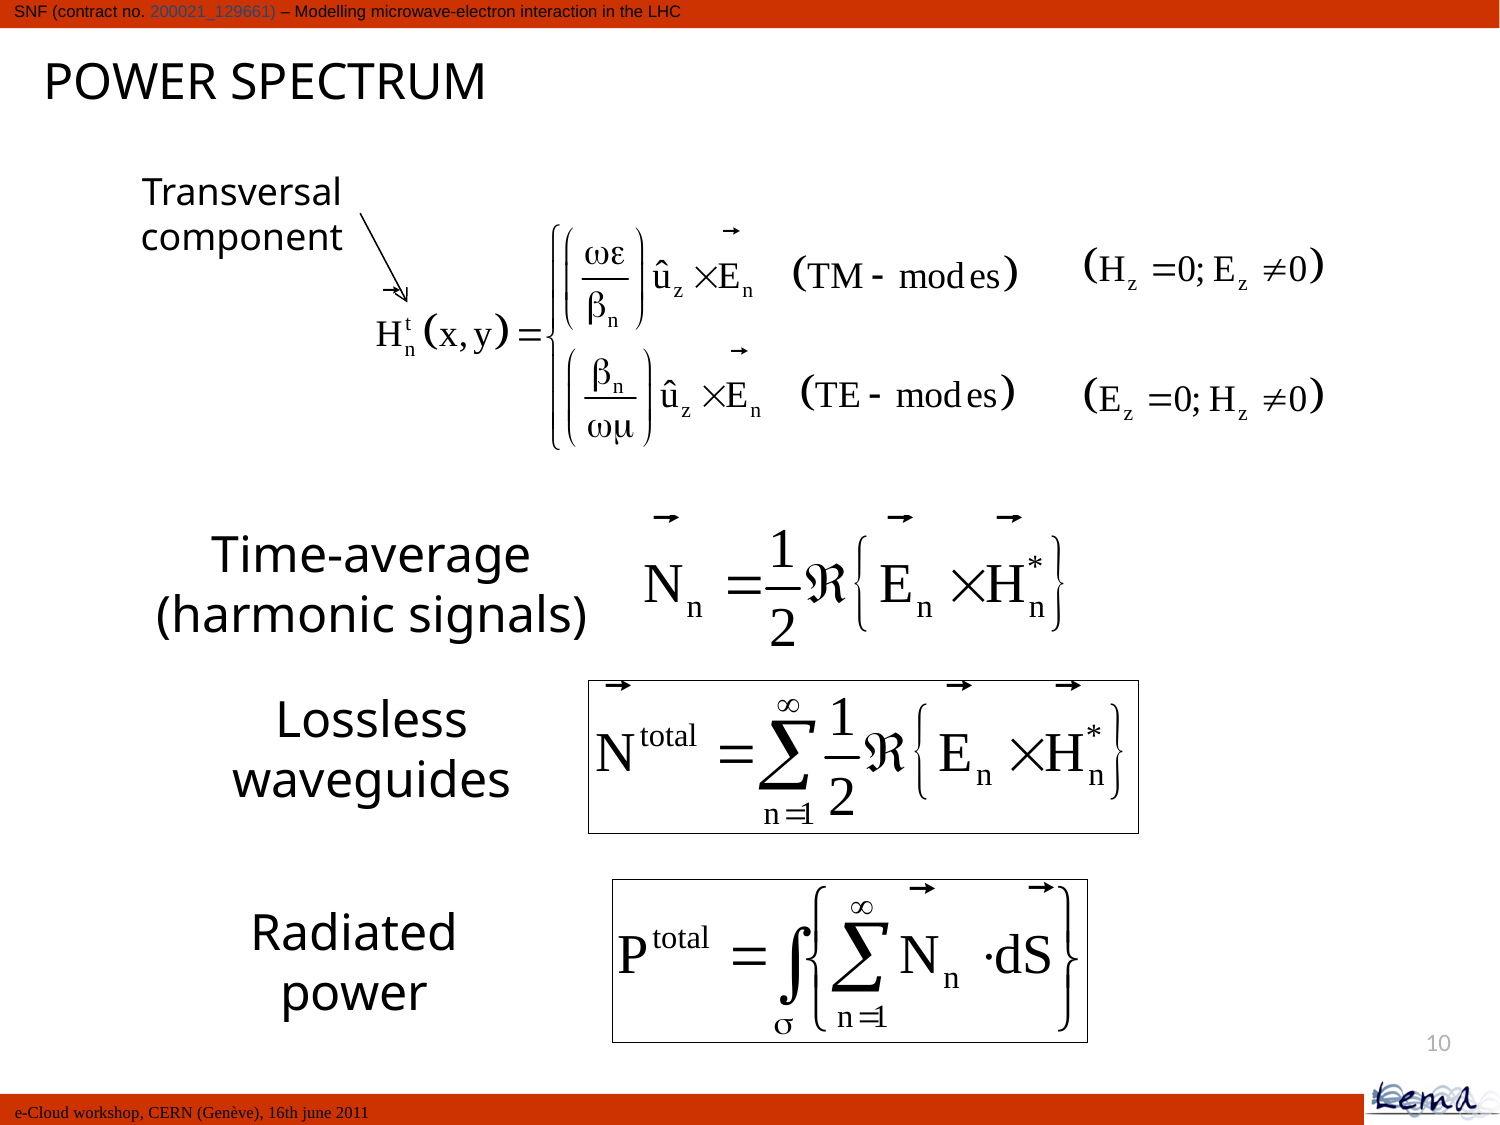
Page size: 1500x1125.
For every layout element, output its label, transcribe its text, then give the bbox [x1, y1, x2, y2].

slide_number 10 [1399, 1011, 1467, 1072]
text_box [612, 879, 1088, 1043]
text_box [635, 515, 1080, 657]
text_box Lossless waveguides [194, 680, 550, 816]
text_box Transversal component [123, 160, 361, 266]
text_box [371, 219, 1018, 456]
text_box POWER SPECTRUM [17, 42, 514, 118]
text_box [1080, 373, 1325, 431]
text_box Radiated power [218, 893, 491, 1028]
text_box Time-average (harmonic signals) [135, 515, 609, 650]
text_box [588, 680, 1139, 835]
picture [1364, 1079, 1500, 1125]
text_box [359, 213, 408, 303]
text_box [1080, 243, 1325, 301]
